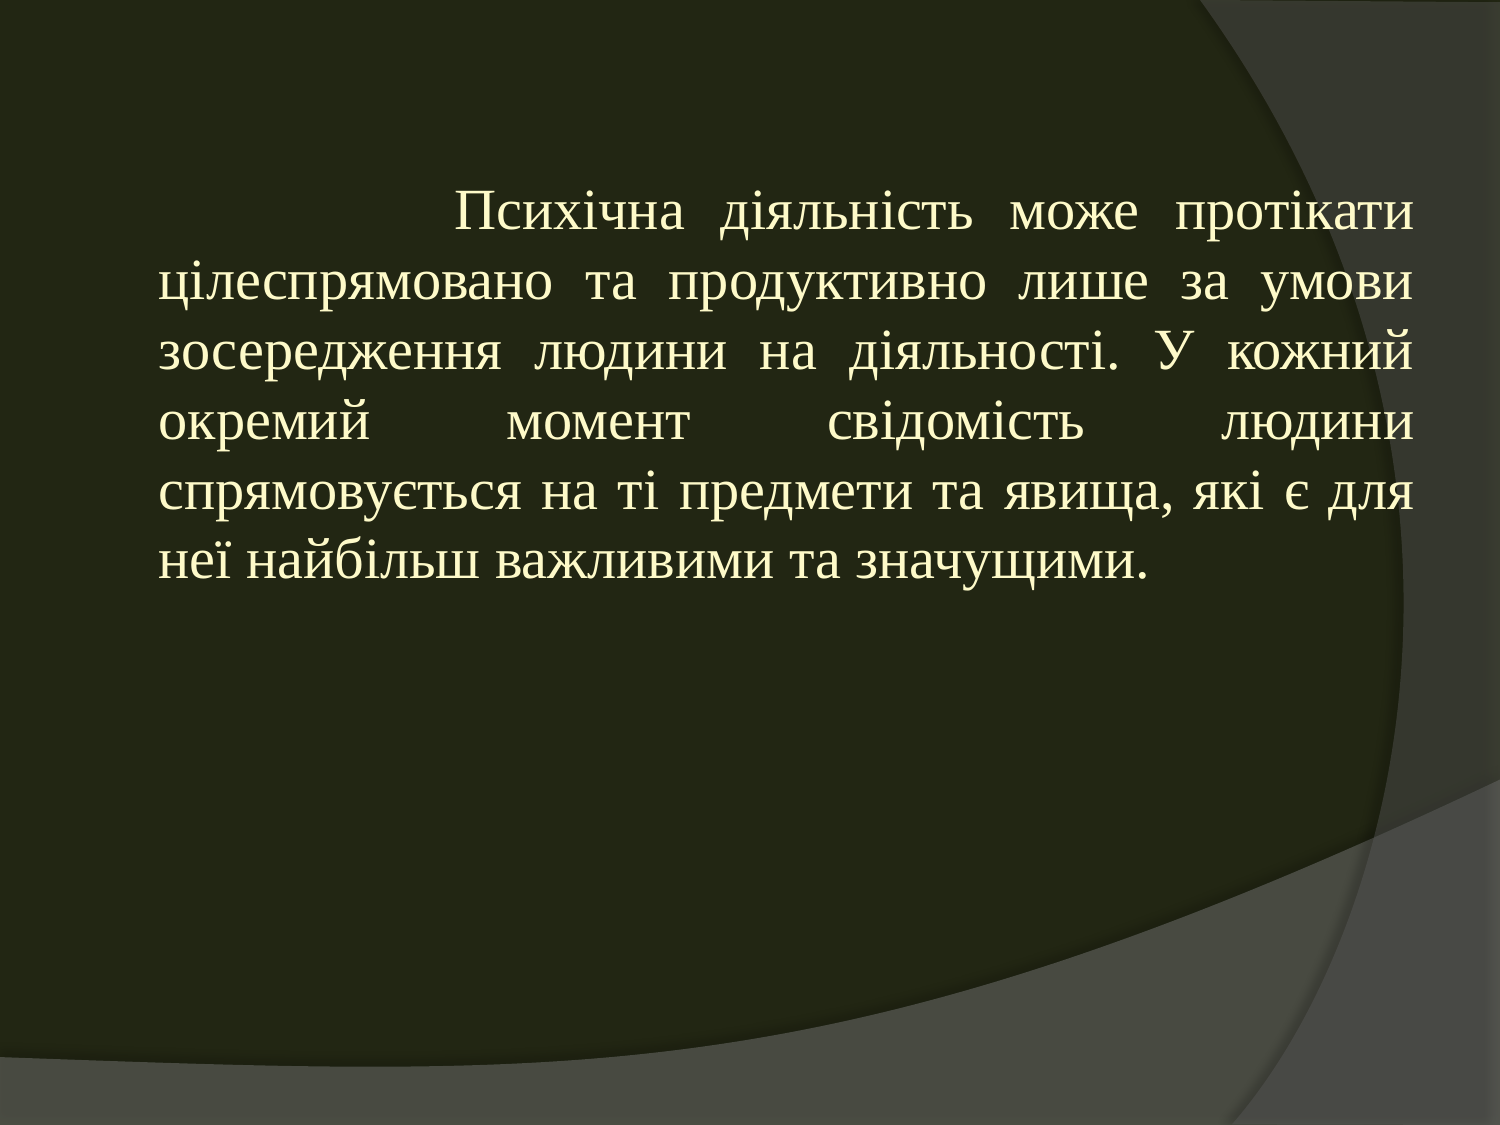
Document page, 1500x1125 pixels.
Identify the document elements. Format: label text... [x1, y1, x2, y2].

list Психічна діяльність може протікати цілеспрямовано та продуктивно лише за умови зосередження людини на діяльності. У кожний окремий момент свідомість людини спрямовується на ті предмети та явища, які є для неї найбільш важливими та значущими. [75, 164, 1430, 1005]
